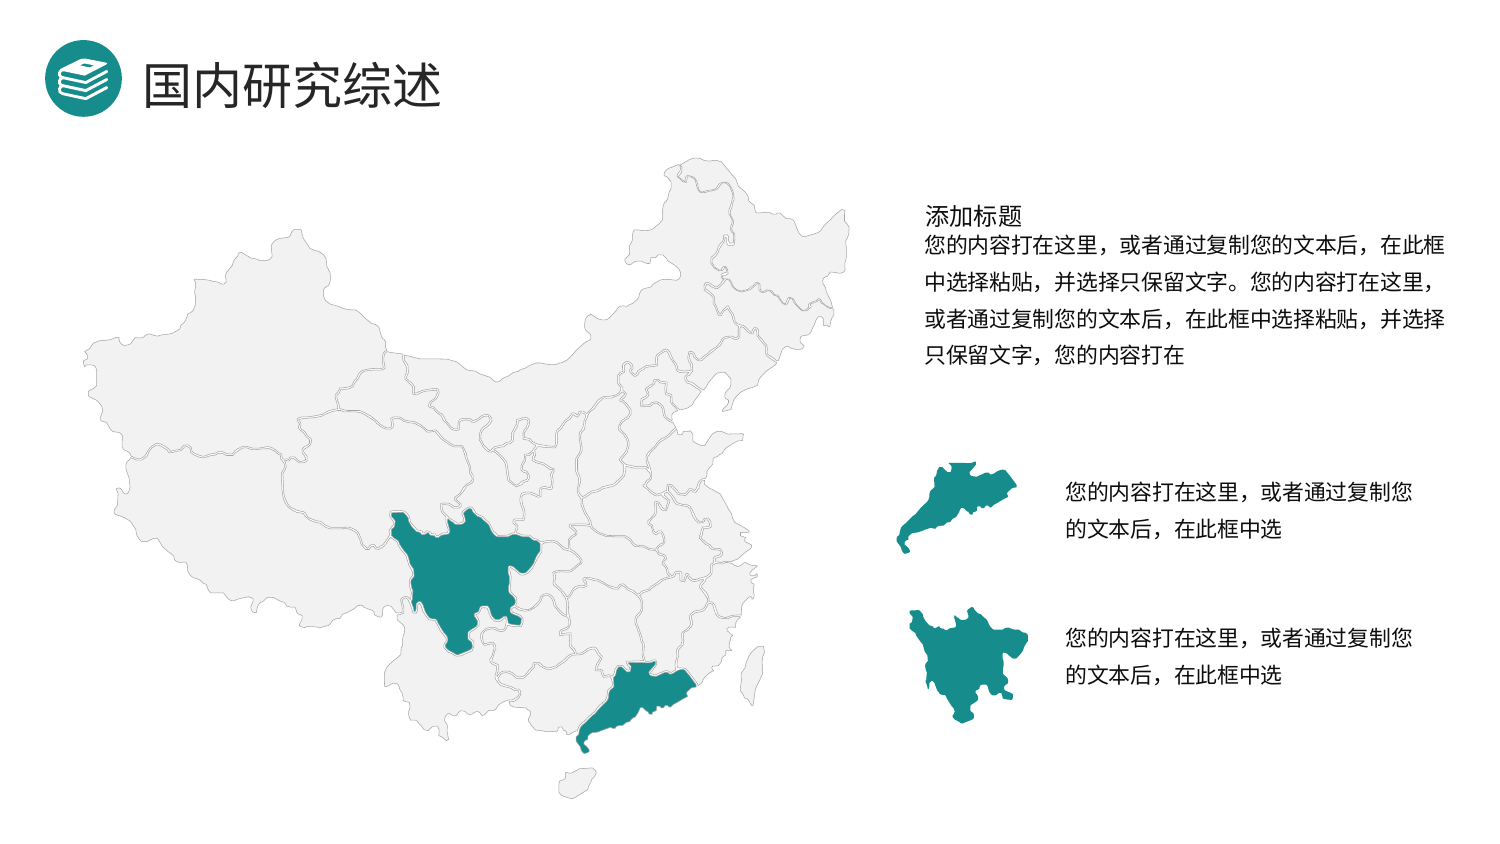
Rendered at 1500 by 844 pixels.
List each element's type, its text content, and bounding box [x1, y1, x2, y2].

text_box [896, 461, 1017, 554]
text_box 您的内容打在这里，或者通过复制您的文本后，在此框中选 [1050, 607, 1433, 696]
text_box 国内研究综述 [128, 47, 473, 123]
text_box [83, 158, 849, 799]
text_box 您的内容打在这里，或者通过复制您的文本后，在此框中选 [1050, 461, 1433, 550]
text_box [45, 40, 122, 117]
text_box [909, 607, 1028, 724]
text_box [909, 175, 1474, 378]
